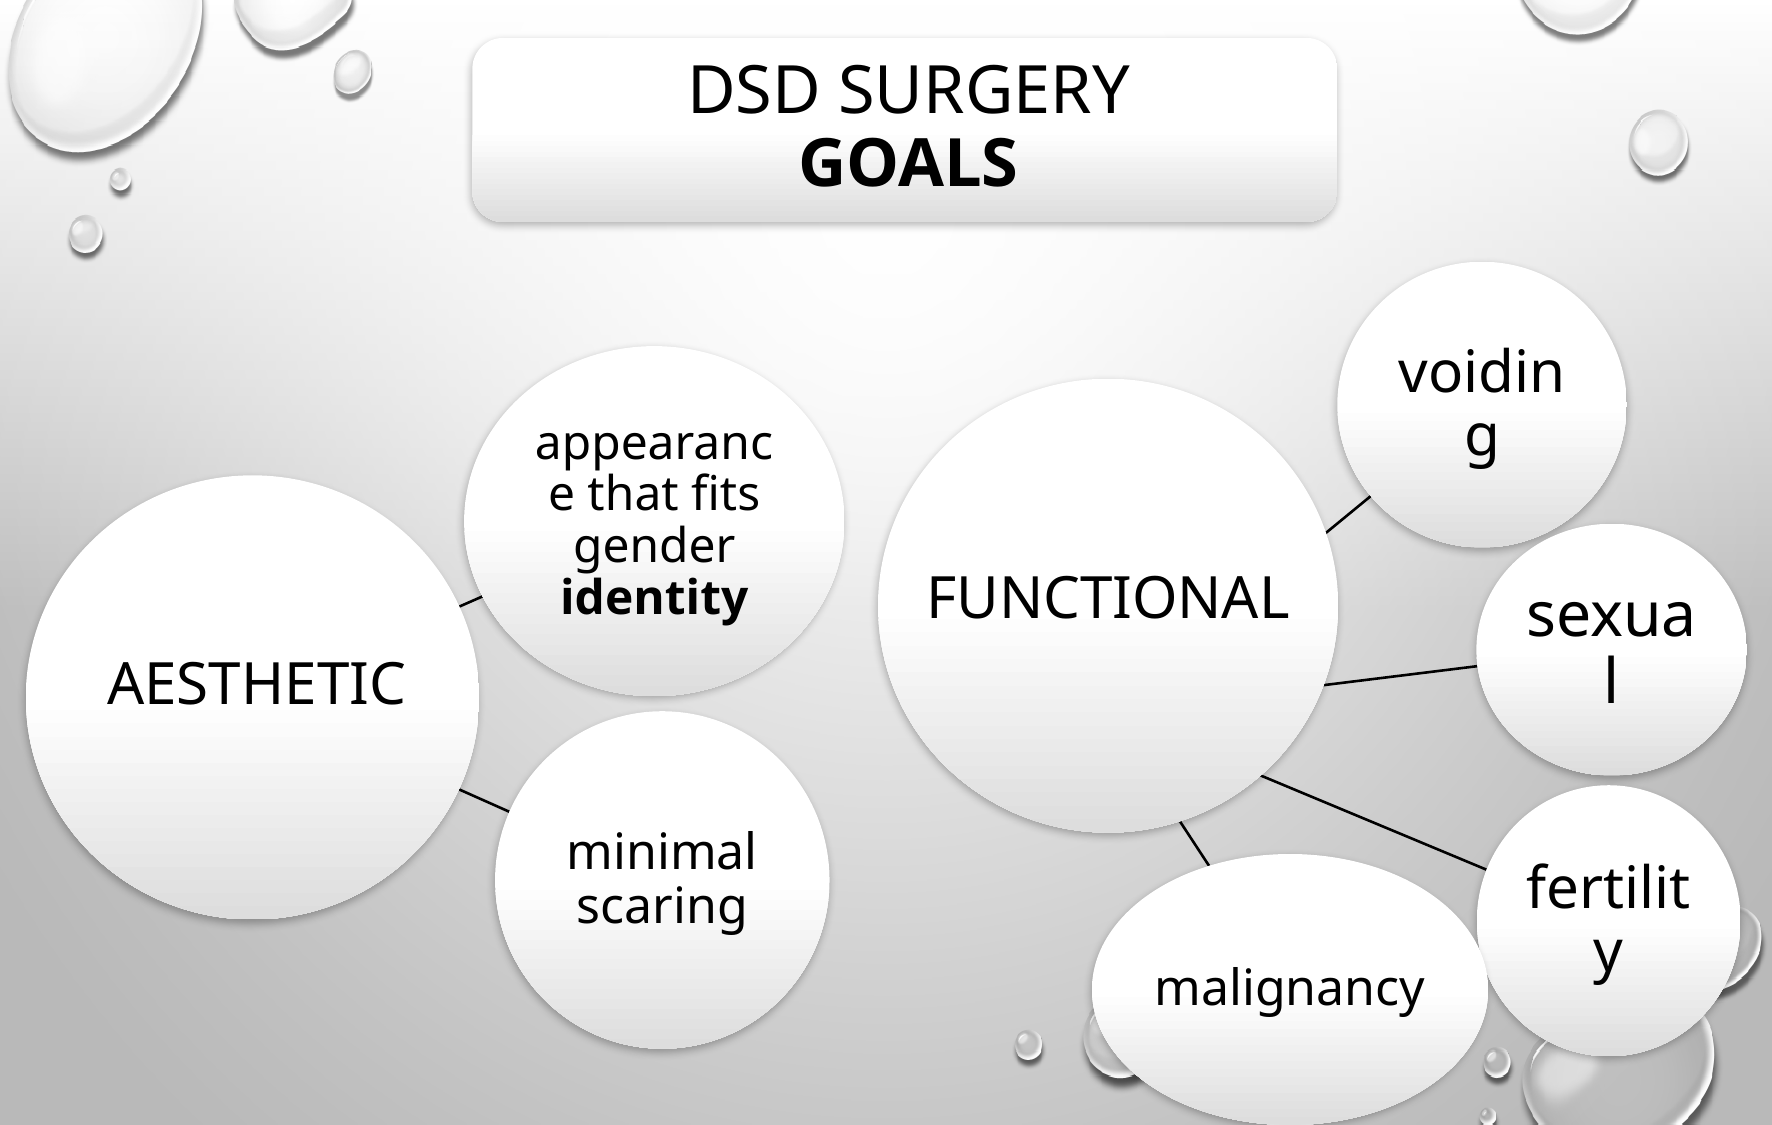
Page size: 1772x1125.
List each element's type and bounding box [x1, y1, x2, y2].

list [100, 331, 939, 1057]
picture [0, 0, 1772, 1125]
text_box [945, 313, 1748, 1104]
text_box [472, 37, 1338, 223]
